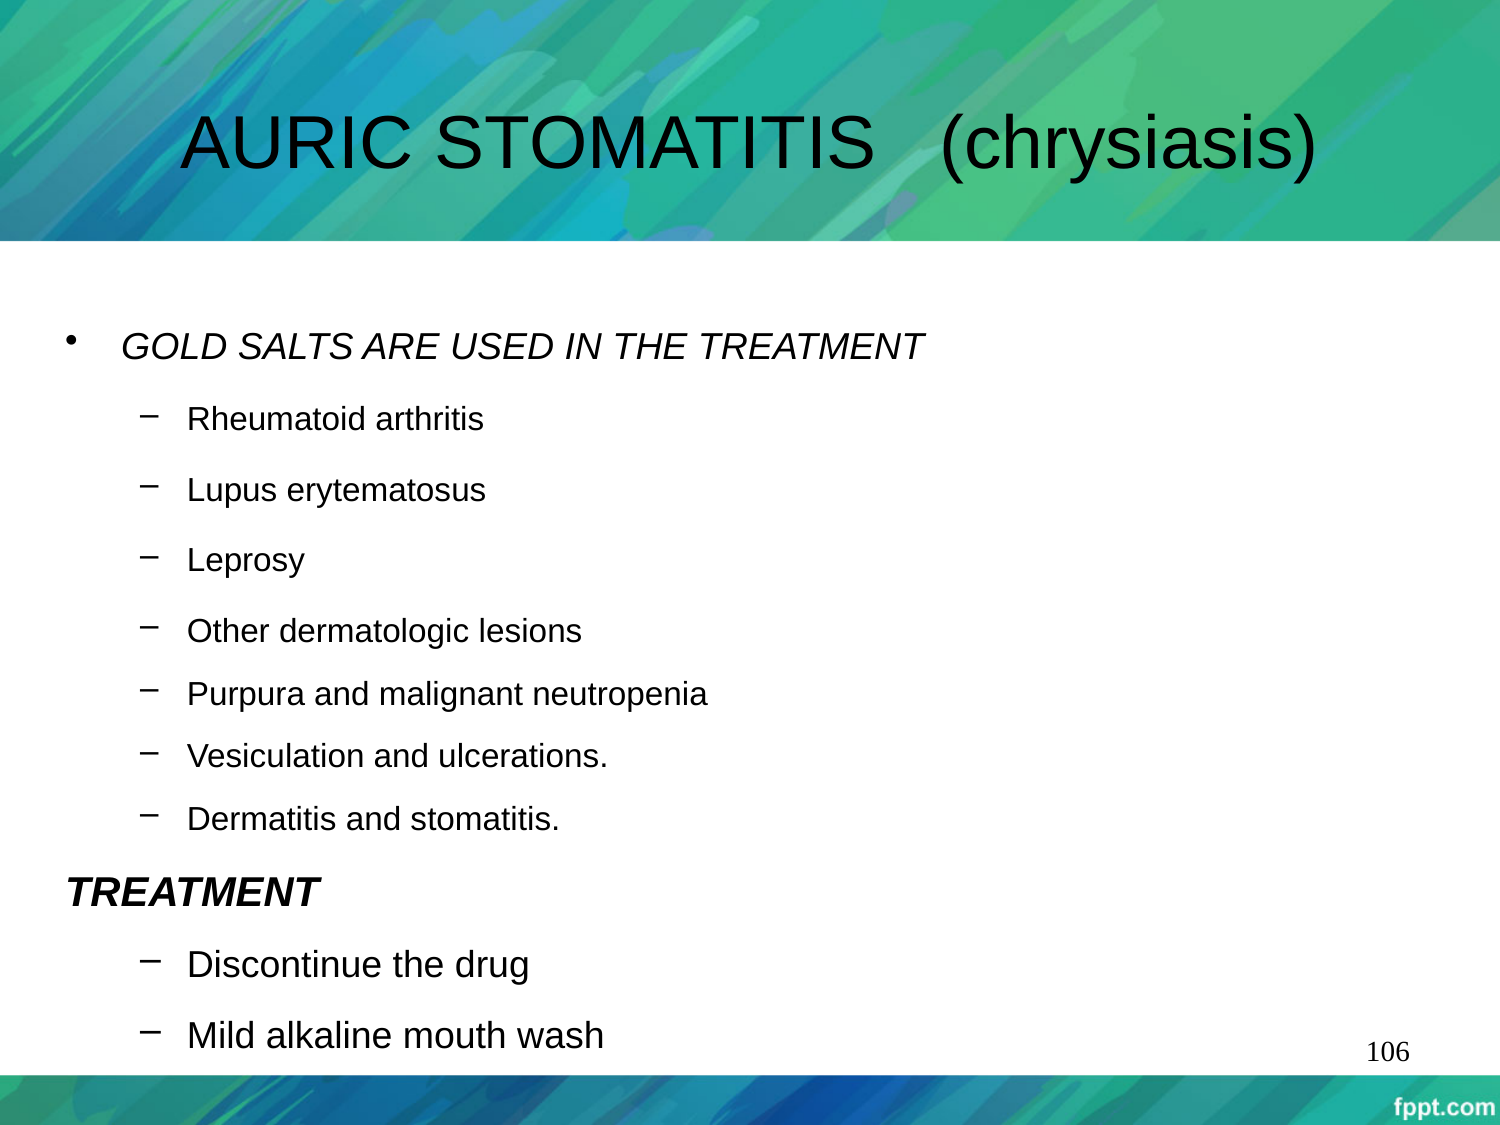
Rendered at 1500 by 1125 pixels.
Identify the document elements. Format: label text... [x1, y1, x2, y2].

title AURIC STOMATITIS (chrysiasis) [74, 44, 1426, 233]
picture [0, 0, 1500, 1125]
list GOLD SALTS ARE USED IN THE TREATMENT Rheumatoid arthritis Lupus erytematosus Leprosy Other dermatologic lesions Purpura and malignant neutropenia Vesiculation and ulcerations. Dermatitis and stomatitis. TREATMENT Discontinue the drug Mild alkaline mouth wash [49, 287, 1463, 963]
slide_number 106 [1074, 1024, 1426, 1103]
